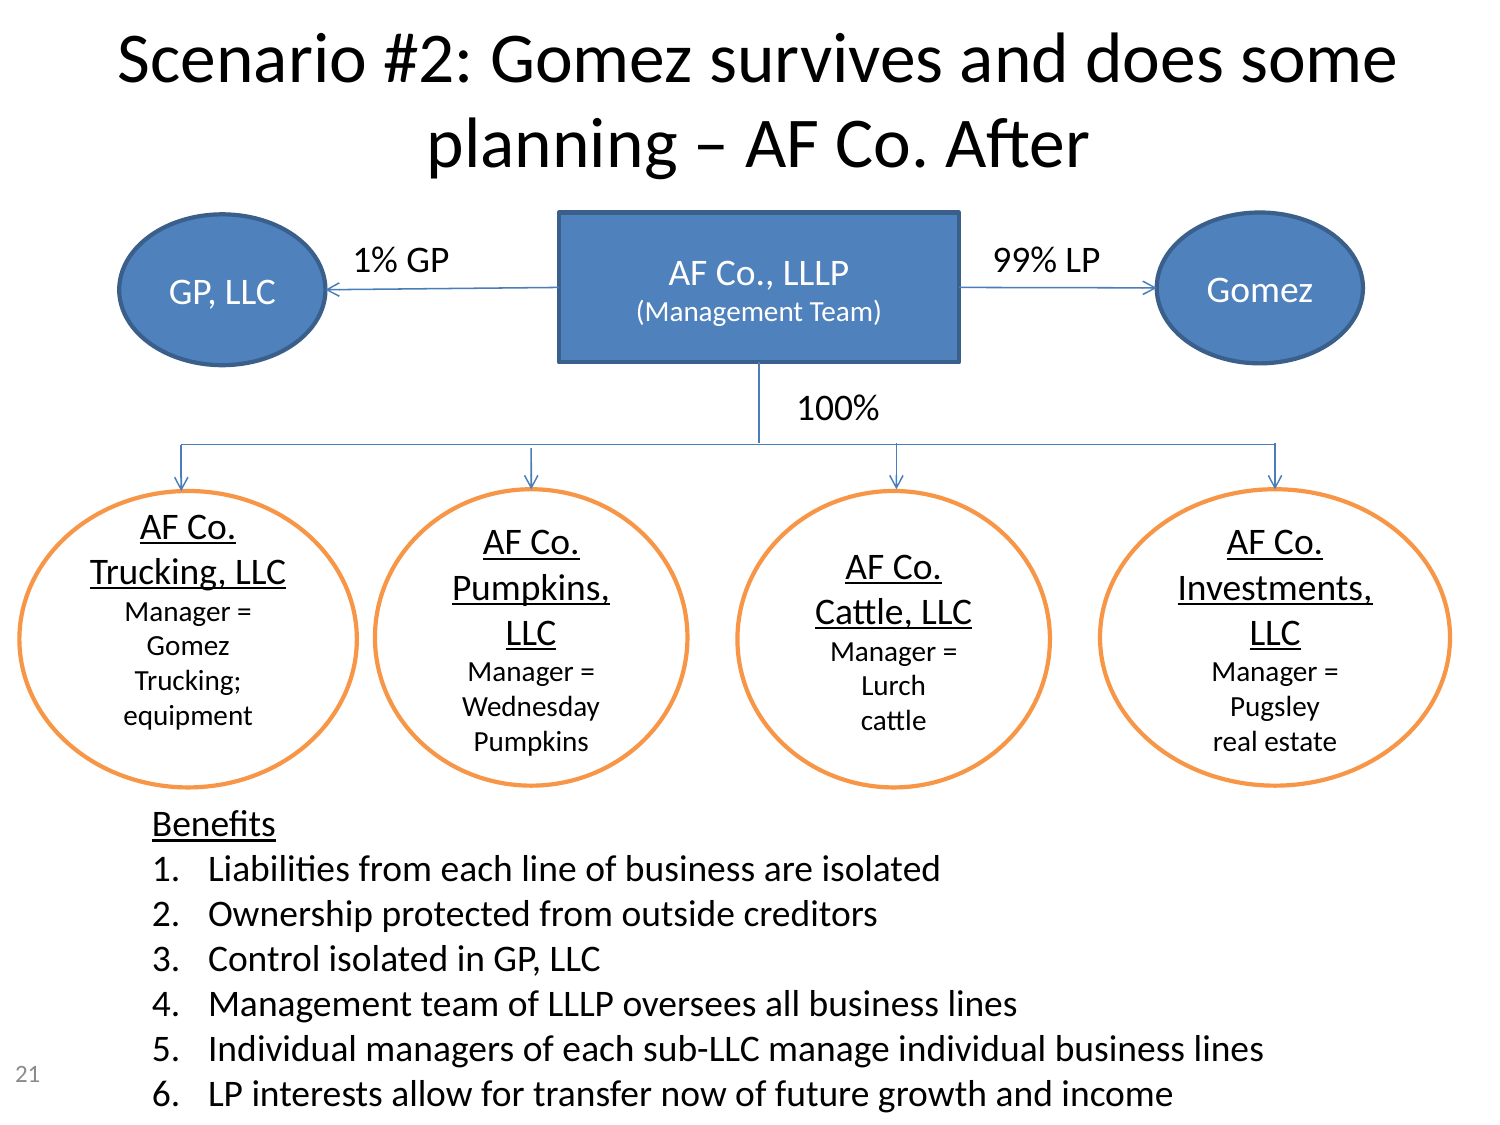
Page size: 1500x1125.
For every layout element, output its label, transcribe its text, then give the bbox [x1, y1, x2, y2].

text_box AF Co. Investments, LLC Manager = Pugsley real estate [1097, 487, 1453, 788]
text_box AF Co. Cattle, LLC Manager = Lurch cattle [735, 488, 1053, 790]
text_box AF Co., LLLP (Management Team) [557, 210, 961, 364]
text_box AF Co. Pumpkins, LLC Manager = Wednesday Pumpkins [372, 487, 690, 788]
text_box 100% [781, 375, 925, 436]
title Scenario #2: Gomez survives and does some planning – AF Co. After [83, 2, 1434, 191]
text_box 99% LP [977, 227, 1138, 285]
text_box GP, LLC [117, 212, 328, 368]
text_box Gomez [1154, 210, 1366, 366]
slide_number 21 [0, 1042, 350, 1103]
text_box 1% GP [337, 227, 532, 285]
text_box Benefits Liabilities from each line of business are isolated Ownership protected from outside creditors Control isolated in GP, LLC Management team of LLLP oversees all business lines Individual managers of each sub-LLC manage individual business lines LP interests allow for transfer now of future growth and income [137, 791, 1381, 1122]
text_box AF Co. Trucking, LLC Manager = Gomez Trucking; equipment [17, 488, 359, 790]
